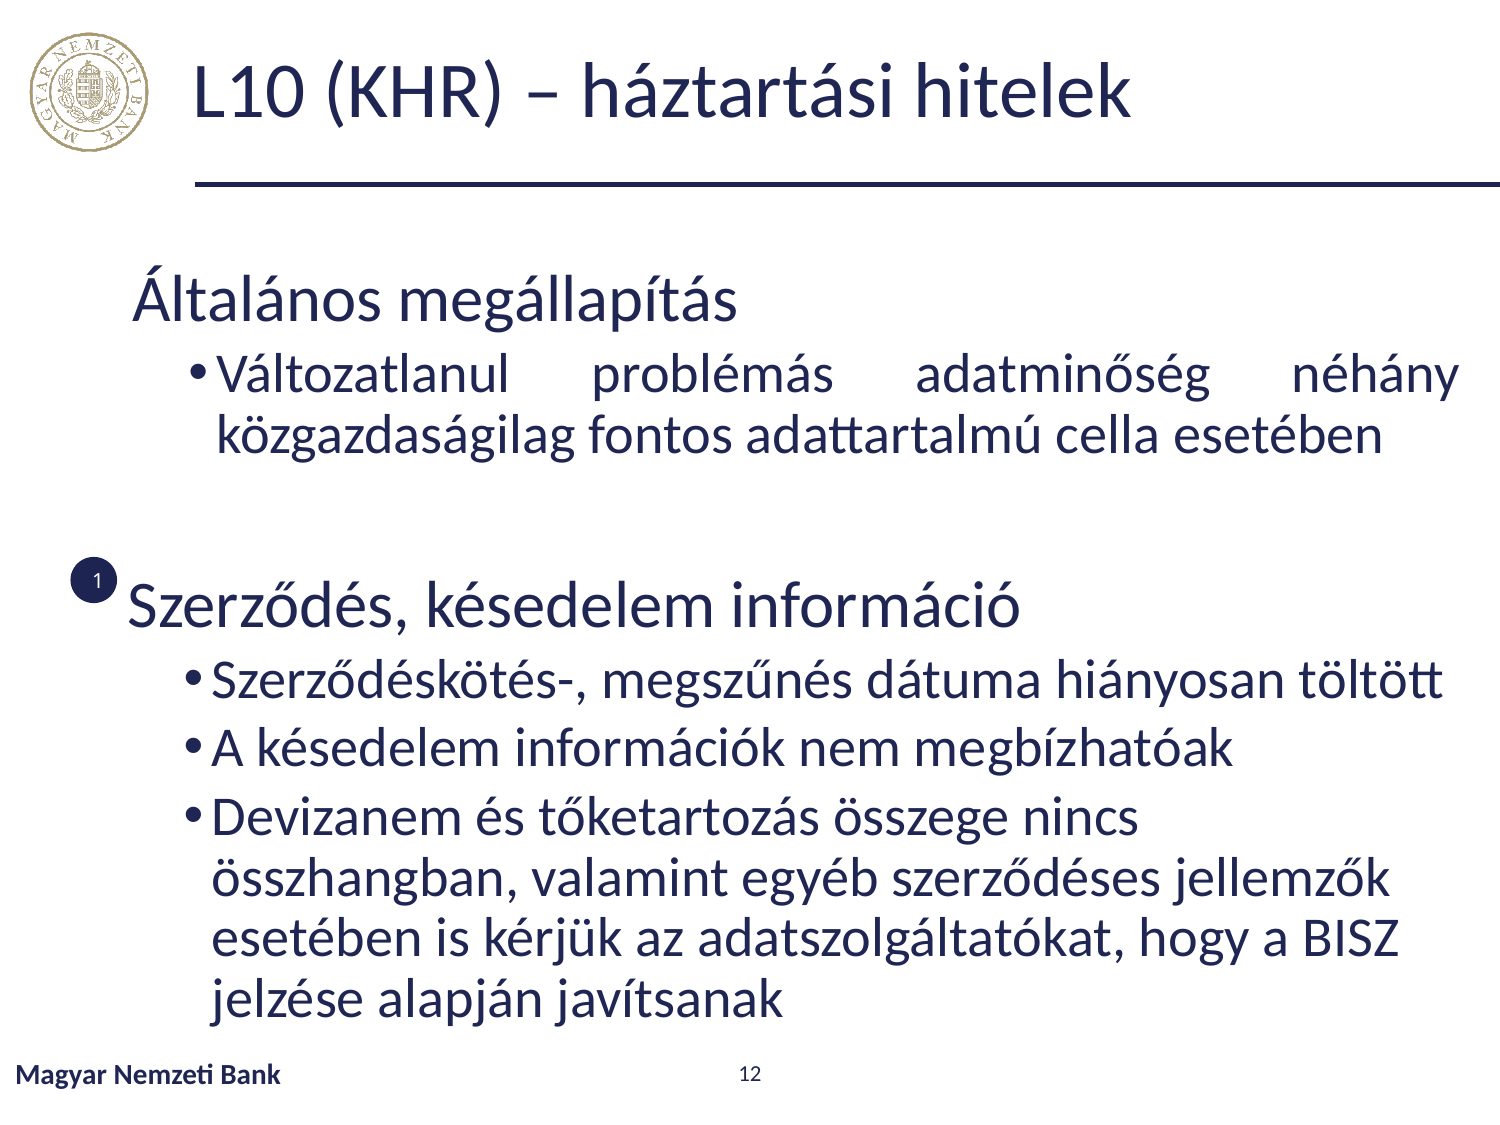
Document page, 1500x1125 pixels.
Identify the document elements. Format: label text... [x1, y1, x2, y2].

list Általános megállapítás Változatlanul problémás adatminőség néhány közgazdaságilag fontos adattartalmú cella esetében [117, 256, 1476, 409]
text_box 1 [68, 554, 120, 606]
footer Magyar Nemzeti Bank [0, 1042, 507, 1103]
slide_number 12 [581, 1042, 919, 1103]
title L10 (KHR) – háztartási hitelek [177, 29, 1400, 155]
list Szerződés, késedelem információ Szerződéskötés-, megszűnés dátuma hiányosan töltött A késedelem információk nem megbízhatóak Devizanem és tőketartozás összege nincs összhangban, valamint egyéb szerződéses jellemzők esetében is kérjük az adatszolgáltatókat, hogy a BISZ jelzése alapján javítsanak [112, 562, 1471, 976]
picture [17, 21, 161, 165]
